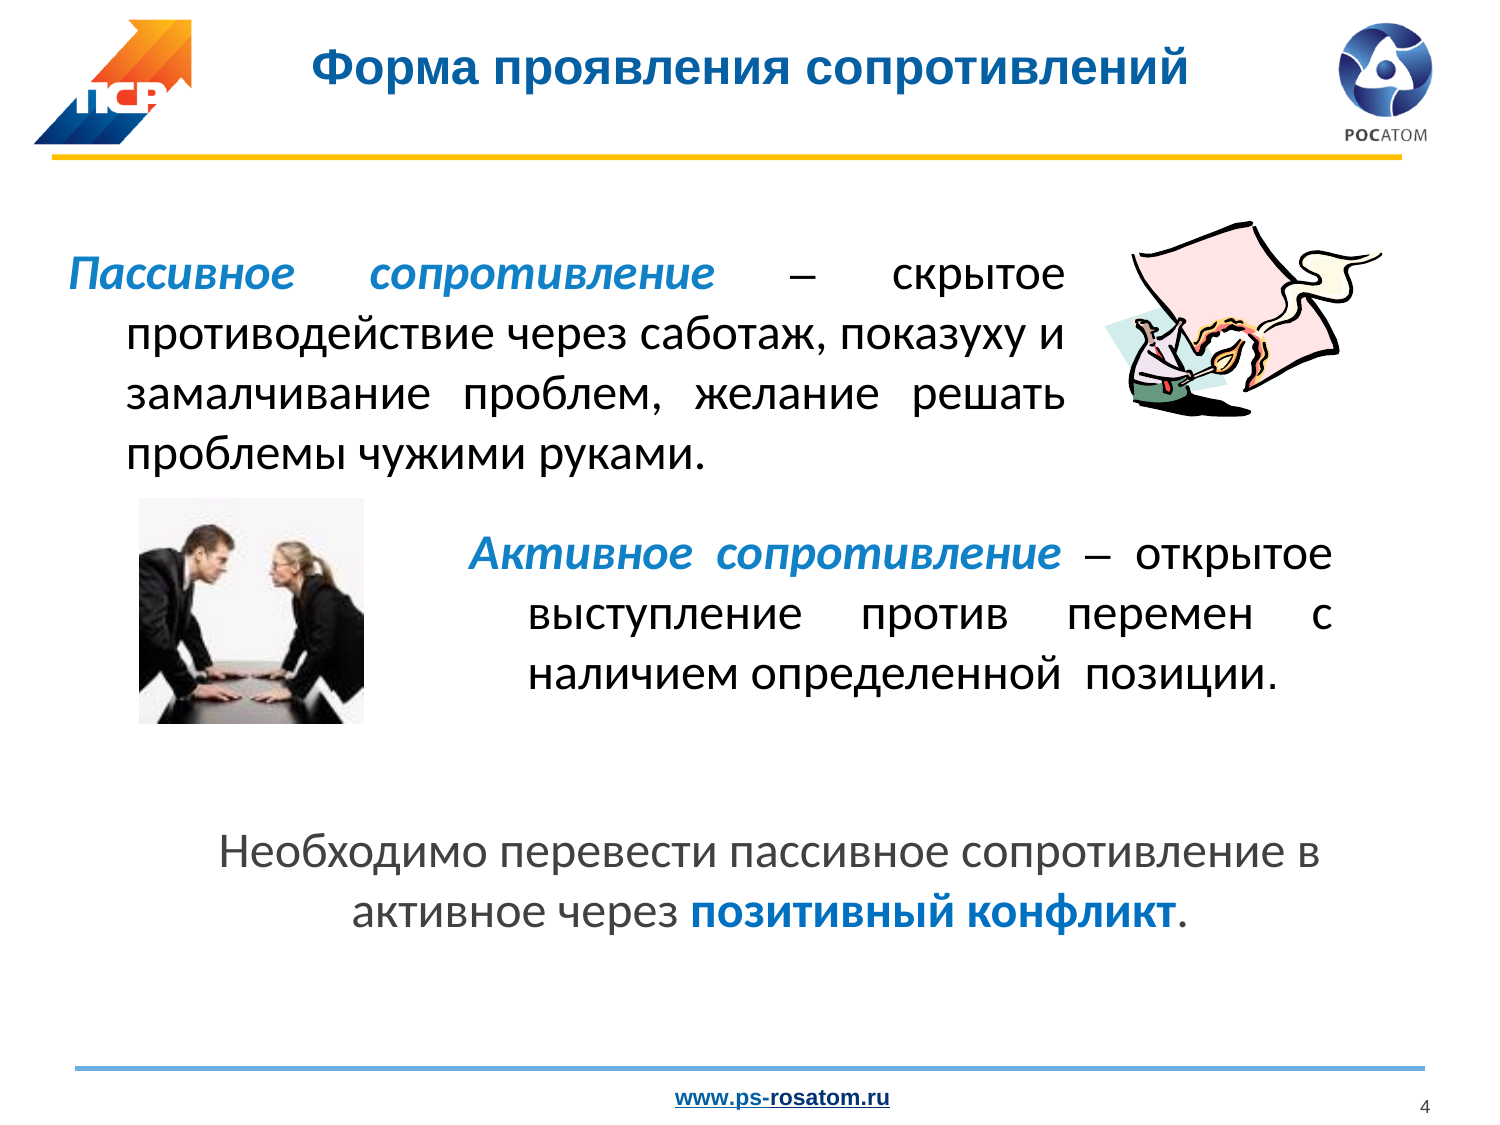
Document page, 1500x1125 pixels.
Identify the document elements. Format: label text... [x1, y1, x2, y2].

picture [1104, 218, 1386, 419]
picture [1313, 17, 1459, 147]
text_box Необходимо перевести пассивное сопротивление в активное через позитивный конфликт. [107, 810, 1433, 946]
picture [29, 15, 198, 158]
title Форма проявления сопротивлений [106, 34, 1395, 192]
picture [138, 498, 364, 724]
text_box Активное сопротивление – открытое выступление против перемен с наличием определенной позиции. [454, 512, 1348, 708]
text_box Пассивное сопротивление – скрытое противодействие через саботаж, показуху и замалчивание проблем, желание решать проблемы чужими руками. [53, 231, 1081, 487]
